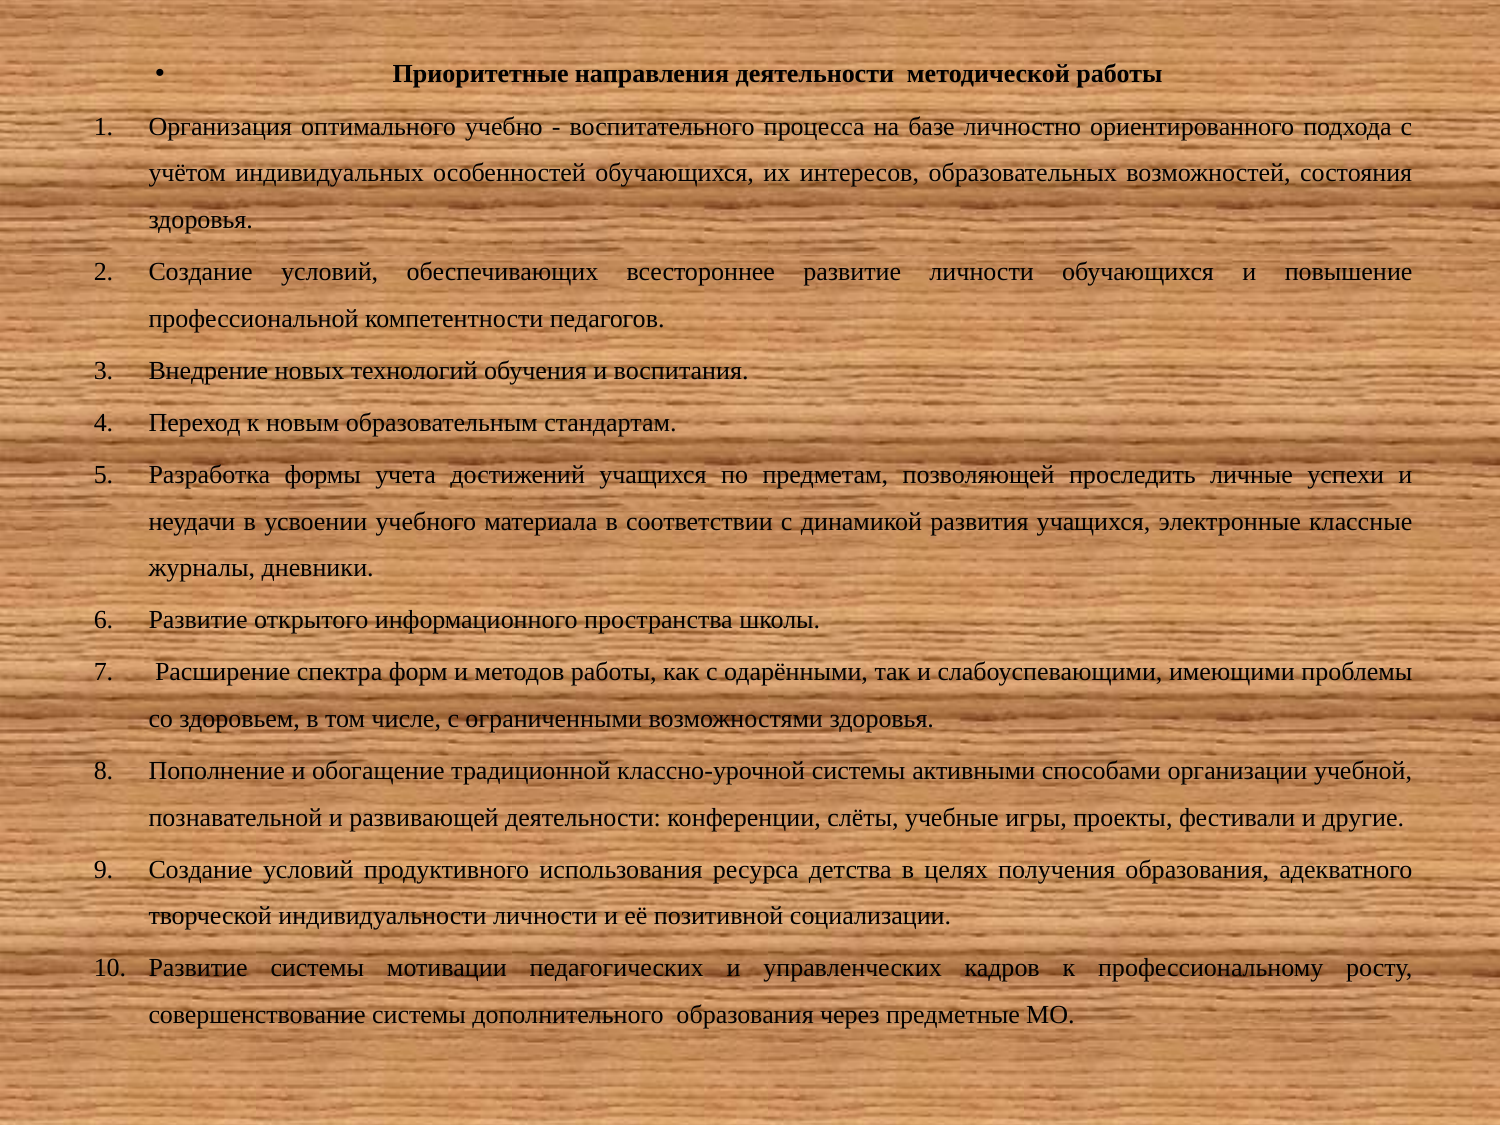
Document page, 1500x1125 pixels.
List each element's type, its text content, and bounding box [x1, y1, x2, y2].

list Приоритетные направления деятельности методической работы Организация оптимального учебно - воспитательного процесса на базе личностно ориентированного подхода с учётом индивидуальных особенностей обучающихся, их интересов, образовательных возможностей, состояния здоровья. Создание условий, обеспечивающих всестороннее развитие личности обучающихся и повышение профессиональной компетентности педагогов. Внедрение новых технологий обучения и воспитания. Переход к новым образовательным стандартам. Разработка формы учета достижений учащихся по предметам, позволяющей проследить личные успехи и неудачи в усвоении учебного материала в соответствии с динамикой развития учащихся, электронные классные журналы, дневники. Развитие открытого информационного пространства школы. Расширение спектра форм и методов работы, как с одарёнными, так и слабоуспевающими, имеющими проблемы со здоровьем, в том числе, с ограниченными возможностями здоровья. Пополнение и обогащение традиционной классно-урочной системы активными способами организации учебной, познавательной и развивающей деятельности: конференции, слёты, учебные игры, проекты, фестивали и другие. Создание условий продуктивного использования ресурса детства в целях получения образования, адекватного творческой индивидуальности личности и её позитивной социализации. Развитие системы мотивации педагогических и управленческих кадров к профессиональному росту, совершенствование системы дополнительного образования через предметные МО. [78, 44, 1429, 1082]
text_box [0, 1, 727, 206]
picture [0, 0, 1500, 1125]
